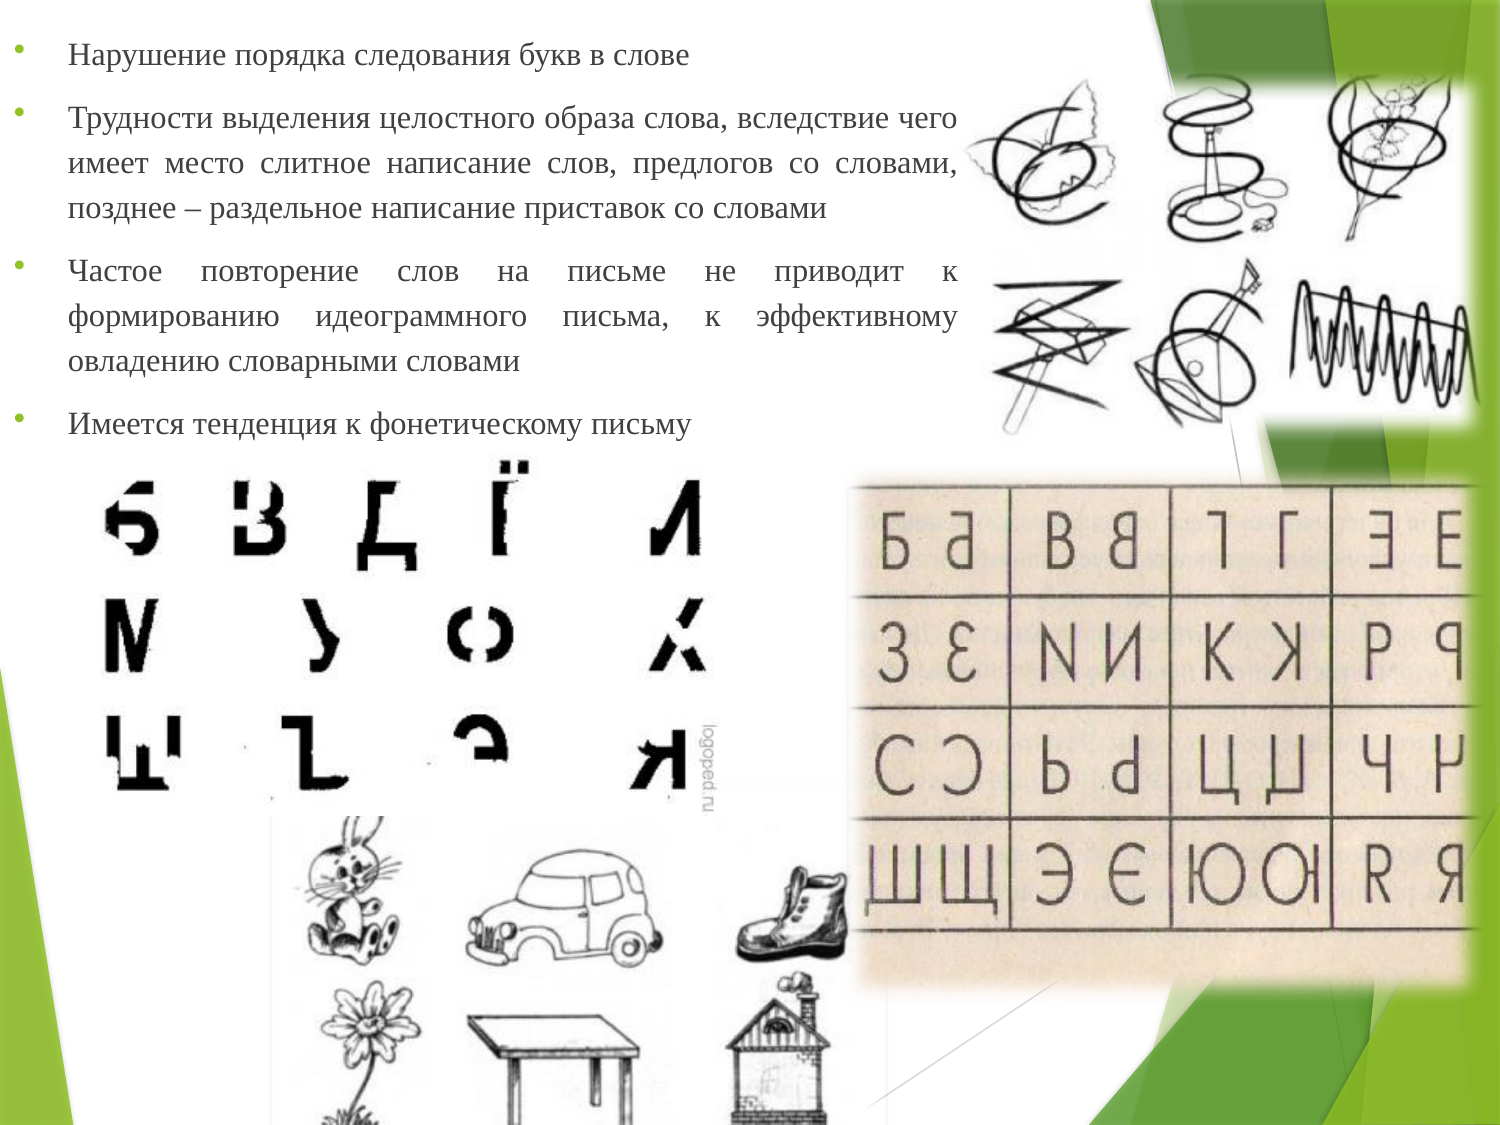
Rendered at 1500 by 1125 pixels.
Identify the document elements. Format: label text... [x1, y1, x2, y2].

picture [954, 65, 1491, 446]
picture [87, 442, 1487, 1125]
list Нарушение порядка следования букв в слове Трудности выделения целостного образа слова, вследствие чего имеет место слитное написание слов, предлогов со словами, позднее – раздельное написание приставок со словами Частое повторение слов на письме не приводит к формированию идеограммного письма, к эффективному овладению словарными словами Имеется тенденция к фонетическому письму [0, 19, 975, 492]
